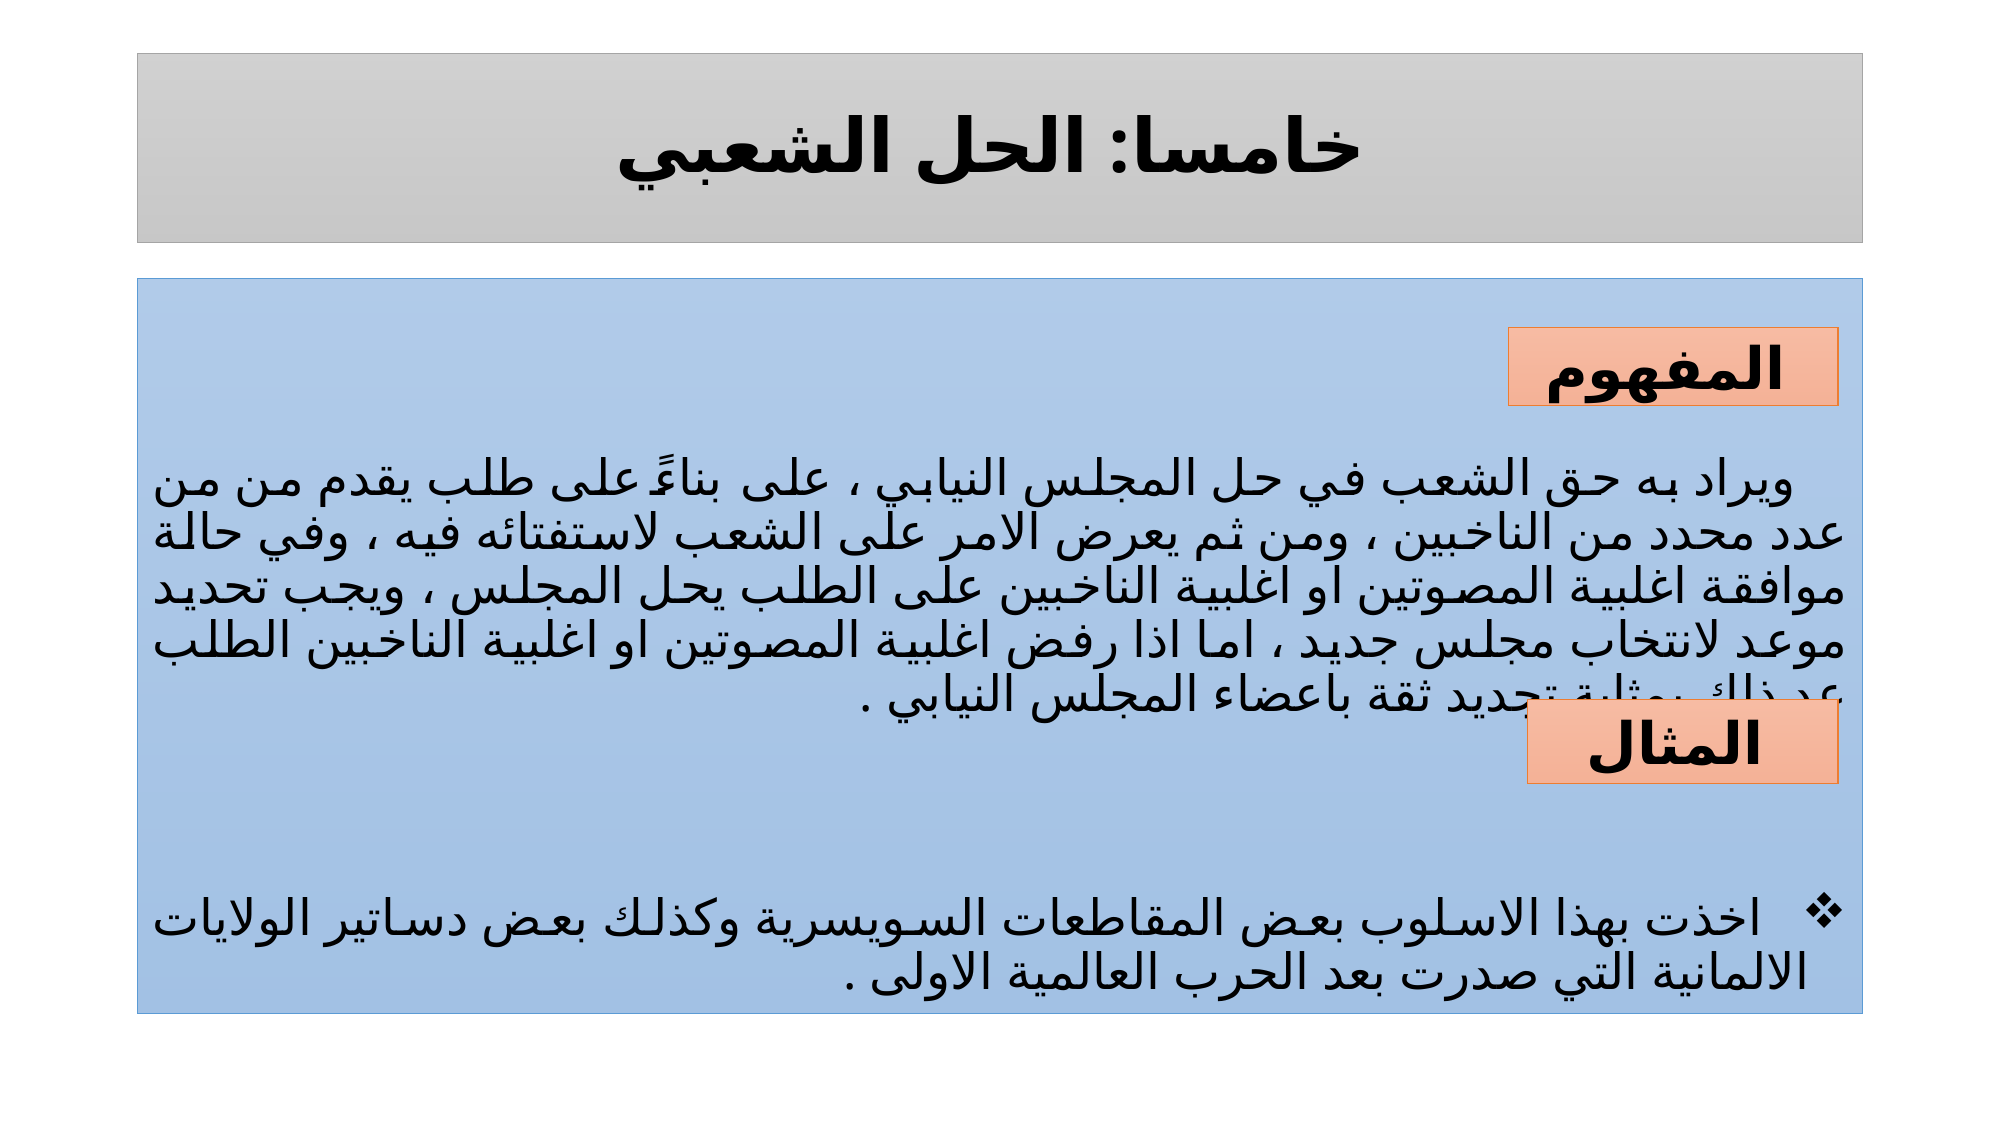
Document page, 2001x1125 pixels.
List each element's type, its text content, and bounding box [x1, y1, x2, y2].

text_box المفهوم [1508, 327, 1839, 406]
list ويراد به حق الشعب في حل المجلس النيابي ، على بناءً على طلب يقدم من من عدد محدد من الناخبين ، ومن ثم يعرض الامر على الشعب لاستفتائه فيه ، وفي حالة موافقة اغلبية المصوتين او اغلبية الناخبين على الطلب يحل المجلس ، ويجب تحديد موعد لانتخاب مجلس جديد ، اما اذا رفض اغلبية المصوتين او اغلبية الناخبين الطلب عد ذلك بمثابة تجديد ثقة باعضاء المجلس النيابي . اخذت بهذا الاسلوب بعض المقاطعات السويسرية وكذلك بعض دساتير الولايات الالمانية التي صدرت بعد الحرب العالمية الاولى . [137, 278, 1863, 1014]
title خامسا: الحل الشعبي [137, 53, 1863, 243]
text_box المثال [1527, 699, 1839, 784]
